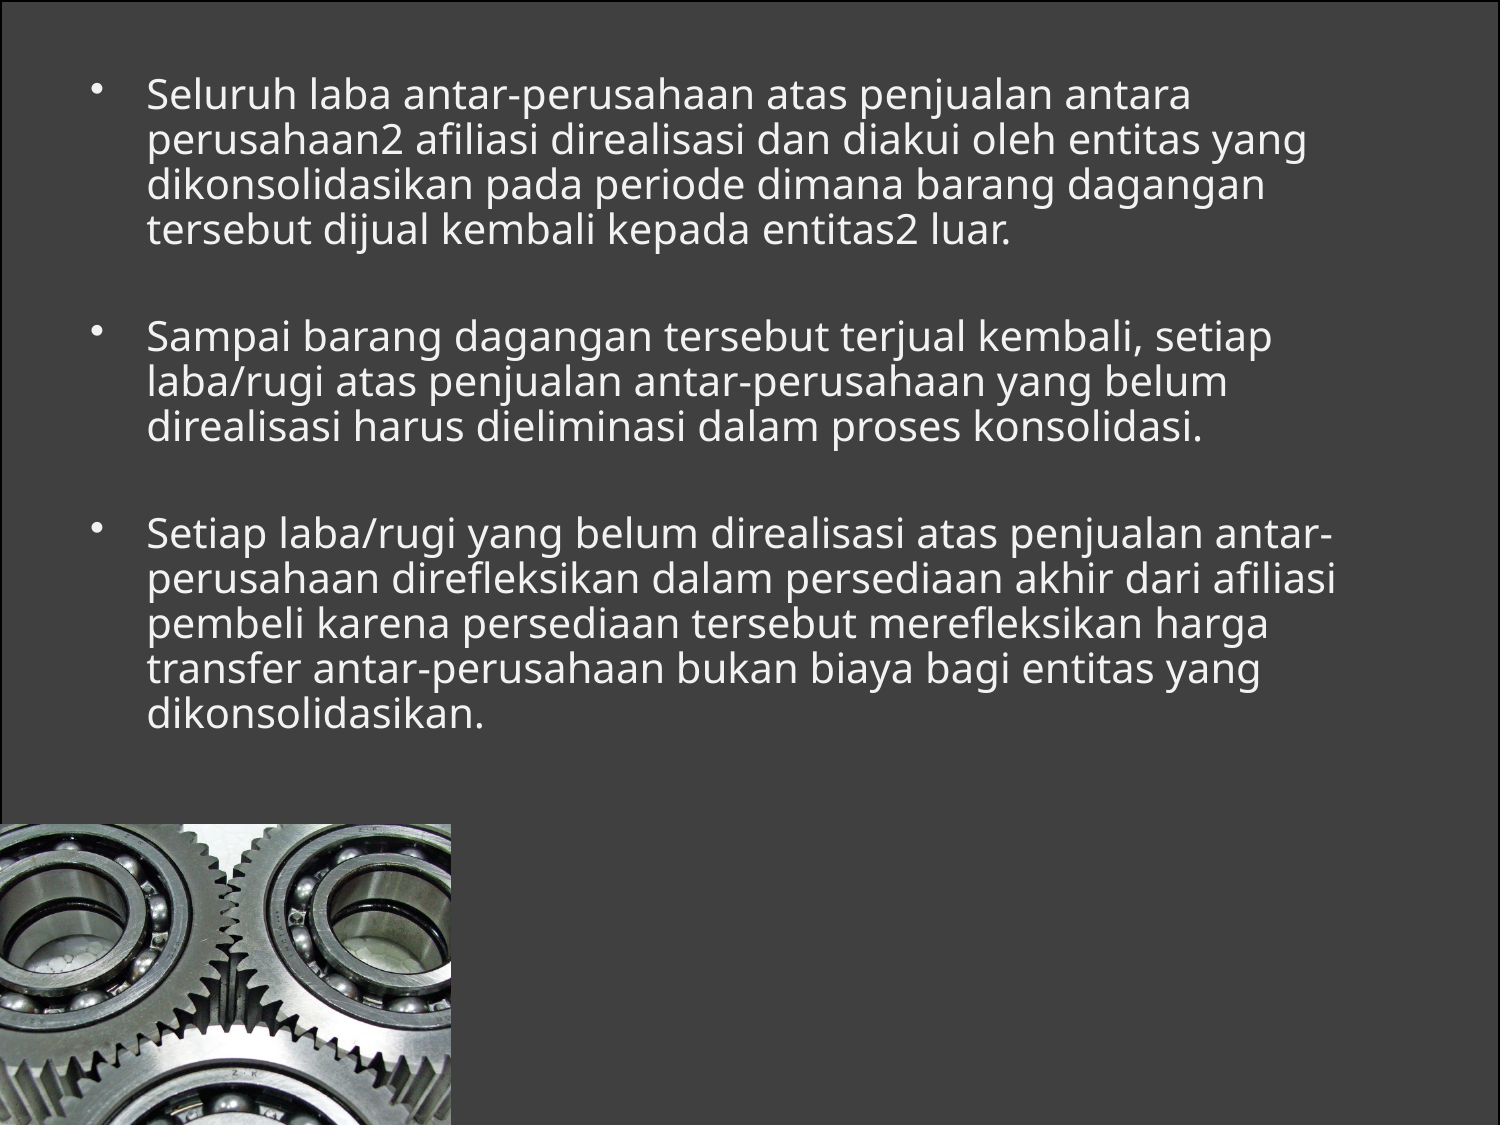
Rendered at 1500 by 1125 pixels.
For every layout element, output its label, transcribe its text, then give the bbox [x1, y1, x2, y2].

list Seluruh laba antar-perusahaan atas penjualan antara perusahaan2 afiliasi direalisasi dan diakui oleh entitas yang dikonsolidasikan pada periode dimana barang dagangan tersebut dijual kembali kepada entitas2 luar. Sampai barang dagangan tersebut terjual kembali, setiap laba/rugi atas penjualan antar-perusahaan yang belum direalisasi harus dieliminasi dalam proses konsolidasi. Setiap laba/rugi yang belum direalisasi atas penjualan antar-perusahaan direfleksikan dalam persediaan akhir dari afiliasi pembeli karena persediaan tersebut merefleksikan harga transfer antar-perusahaan bukan biaya bagi entitas yang dikonsolidasikan. [74, 66, 1426, 1071]
text_box [0, 0, 1500, 1125]
picture [0, 824, 451, 1125]
